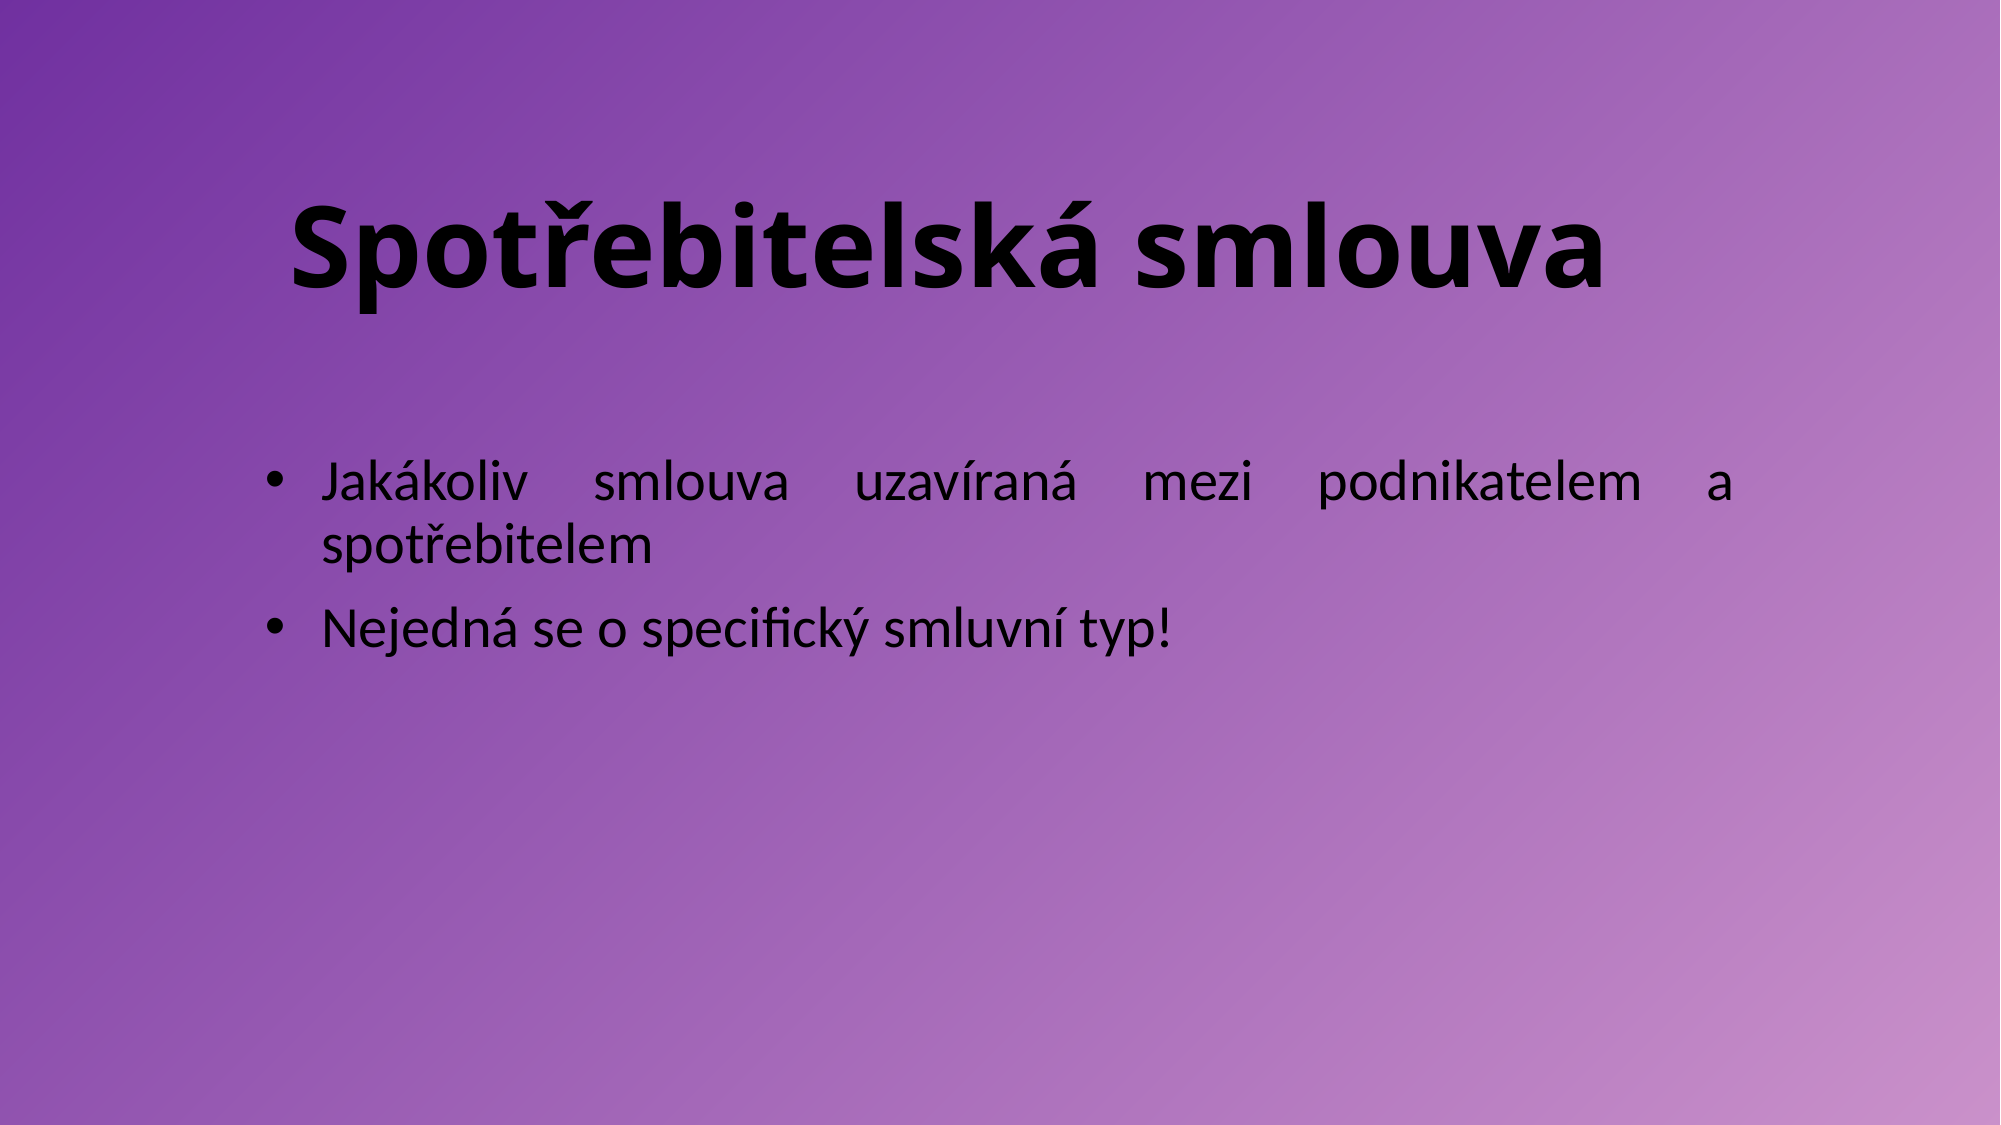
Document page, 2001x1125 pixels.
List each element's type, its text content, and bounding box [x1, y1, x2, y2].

title Spotřebitelská smlouva [200, 0, 1700, 319]
subtitle Jakákoliv smlouva uzavíraná mezi podnikatelem a spotřebitelem Nejedná se o specifický smluvní typ! [249, 442, 1750, 715]
